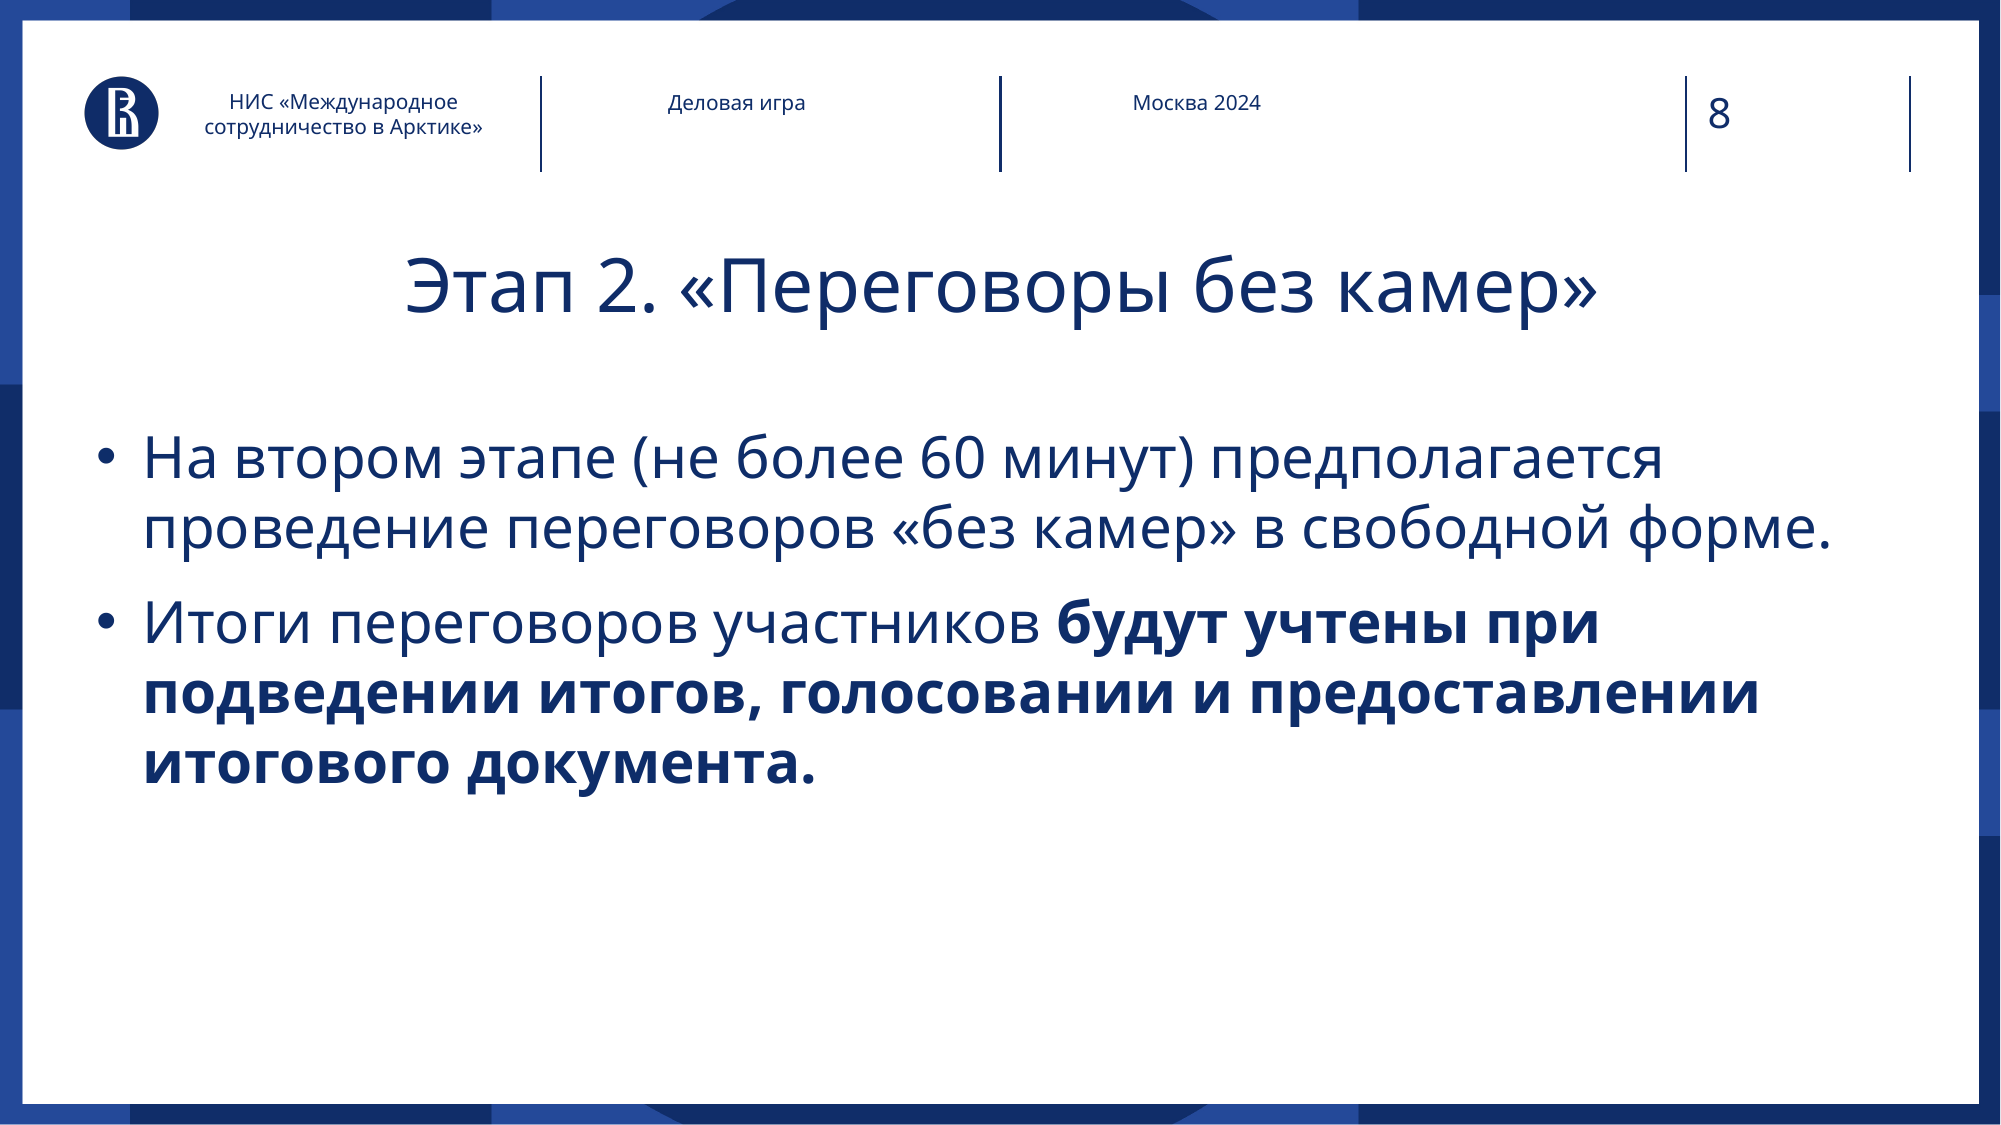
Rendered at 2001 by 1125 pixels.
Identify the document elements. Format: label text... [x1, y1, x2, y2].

list На втором этапе (не более 60 минут) предполагается проведение переговоров «без камер» в свободной форме. Итоги переговоров участников будут учтены при подведении итогов, голосовании и предоставлении итогового документа. [96, 420, 1911, 1035]
title Этап 2. «Переговоры без камер» [96, 237, 1911, 365]
list НИС «Международное сотрудничество в Арктике» [187, 88, 500, 157]
list Деловая игра [567, 90, 907, 157]
picture [0, 0, 2001, 1125]
list Москва 2024 [1026, 90, 1367, 157]
